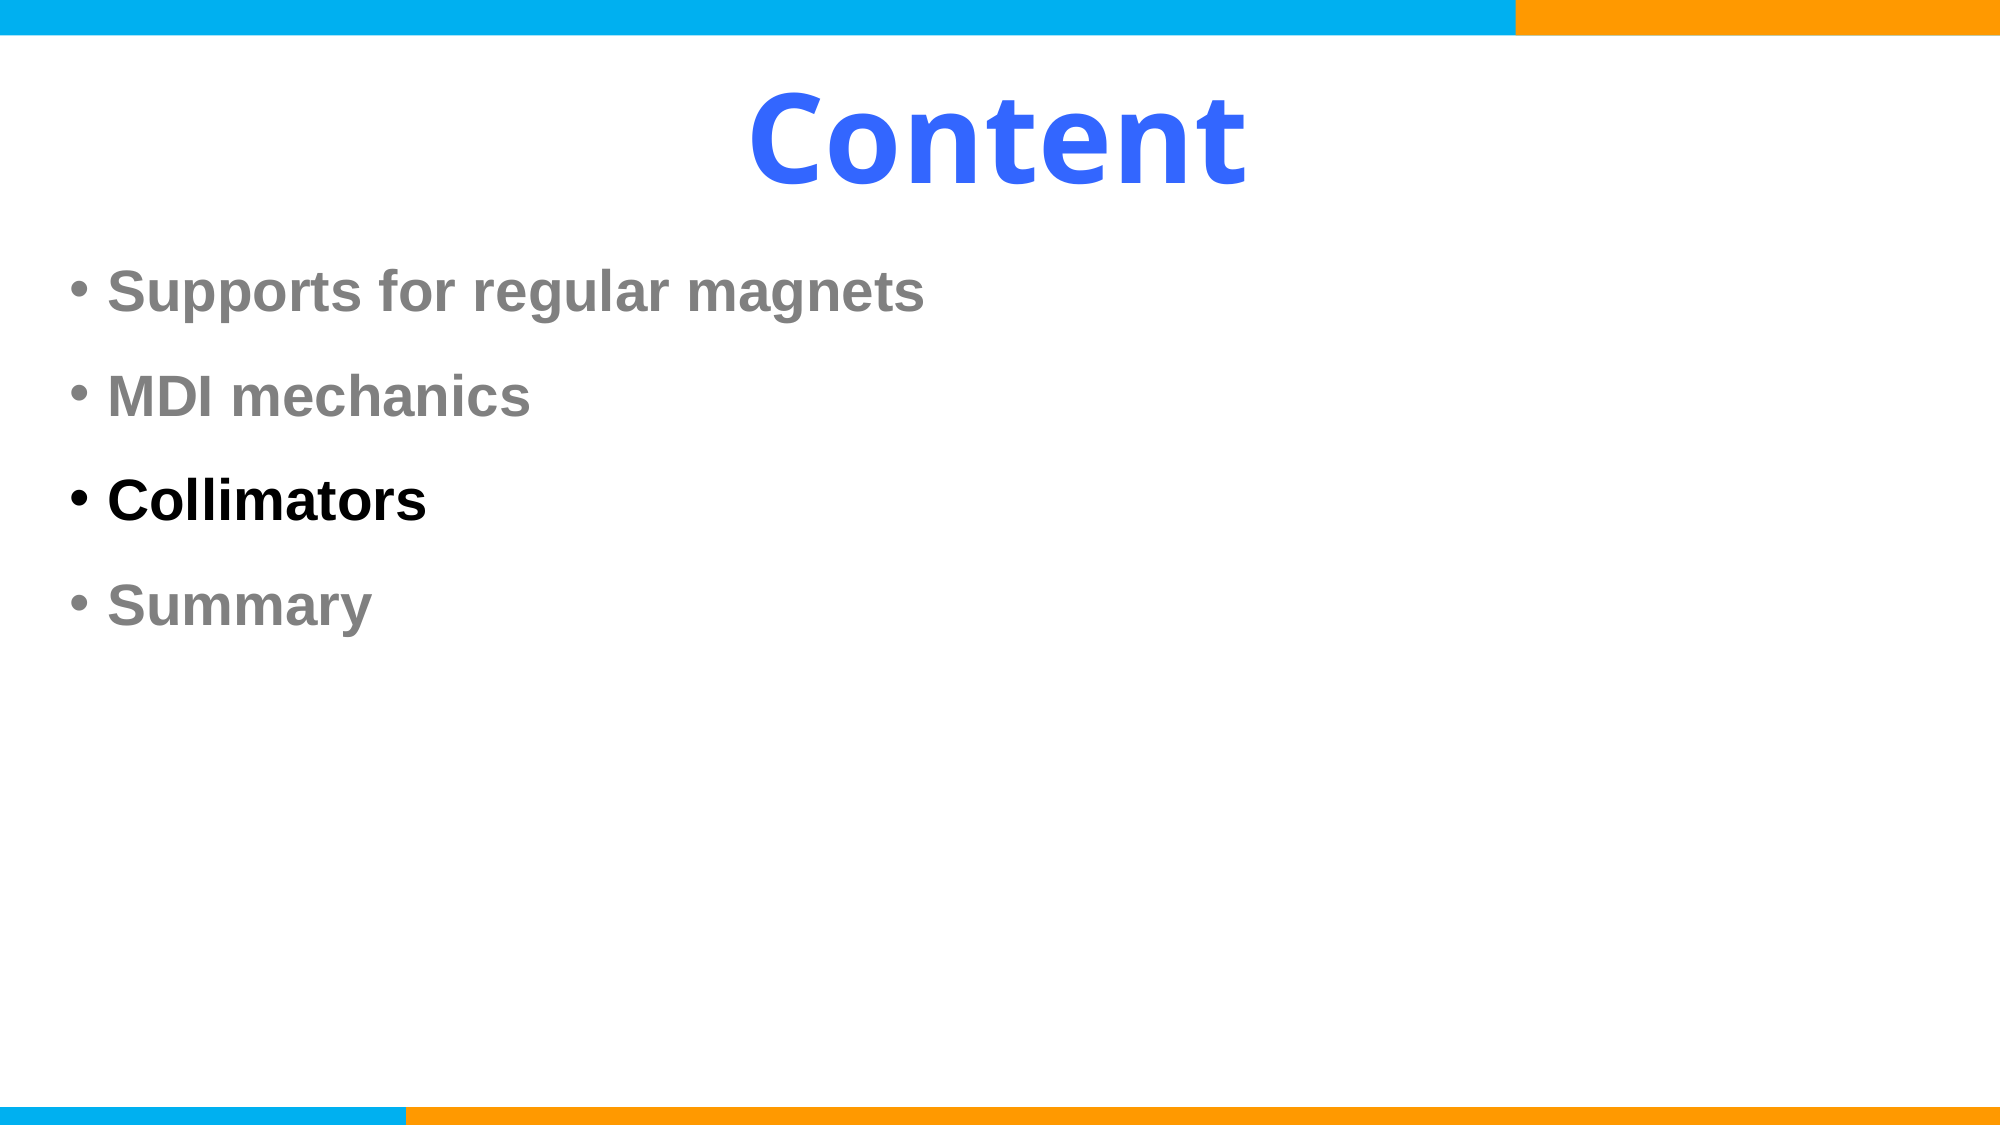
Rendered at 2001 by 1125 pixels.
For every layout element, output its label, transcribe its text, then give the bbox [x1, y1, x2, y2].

text_box Supports for regular magnets MDI mechanics Collimators Summary [55, 231, 1791, 1011]
title Content [348, 11, 1647, 182]
